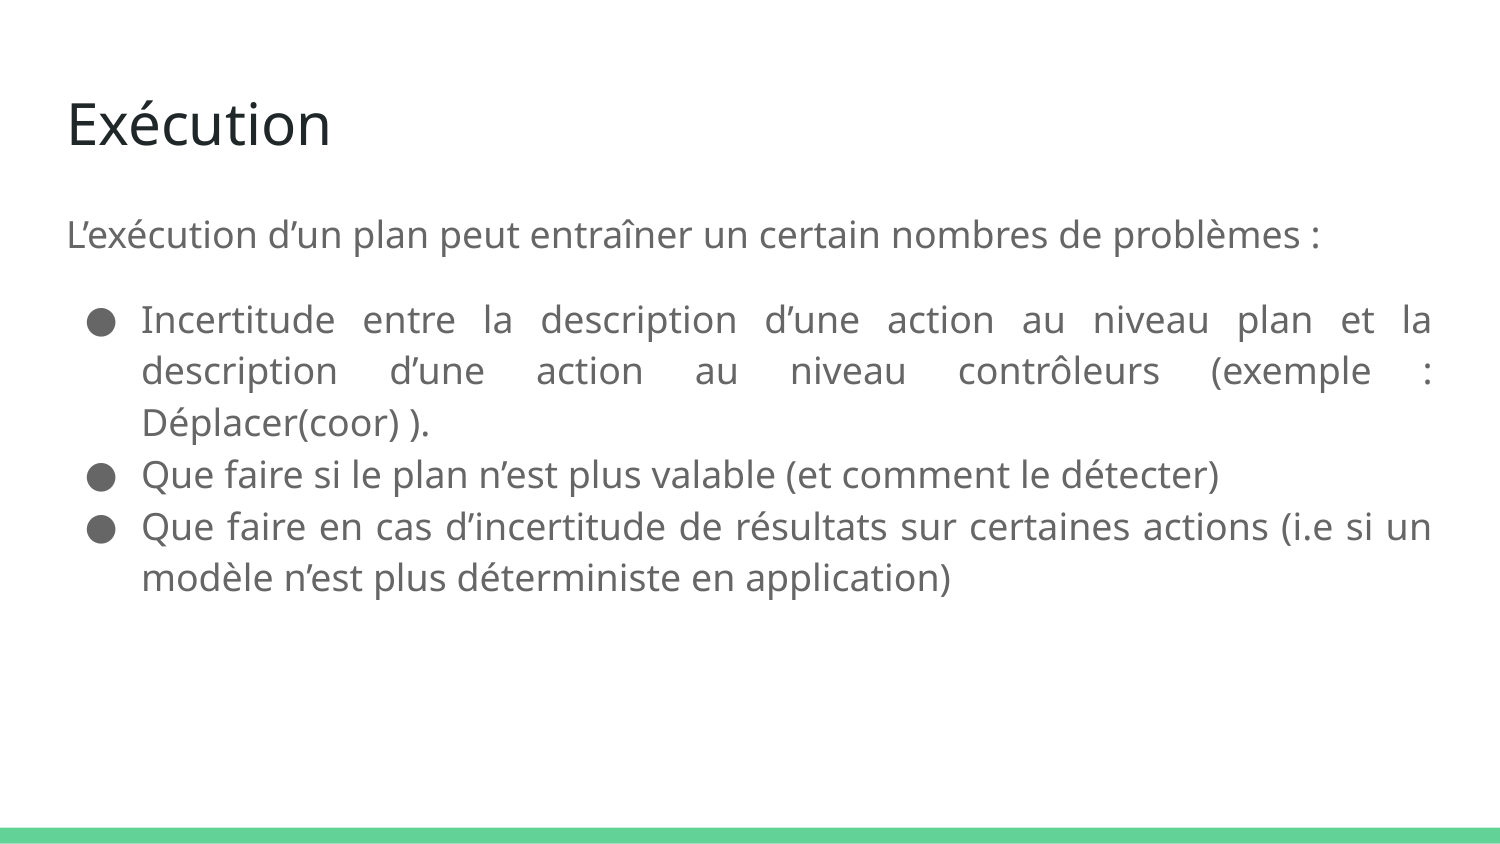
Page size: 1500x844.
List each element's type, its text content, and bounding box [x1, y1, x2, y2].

title Exécution [51, 71, 1449, 166]
list L’exécution d’un plan peut entraîner un certain nombres de problèmes : Incertitude entre la description d’une action au niveau plan et la description d’une action au niveau contrôleurs (exemple : Déplacer(coor) ). Que faire si le plan n’est plus valable (et comment le détecter) Que faire en cas d’incertitude de résultats sur certaines actions (i.e si un modèle n’est plus déterministe en application) [51, 189, 1449, 769]
